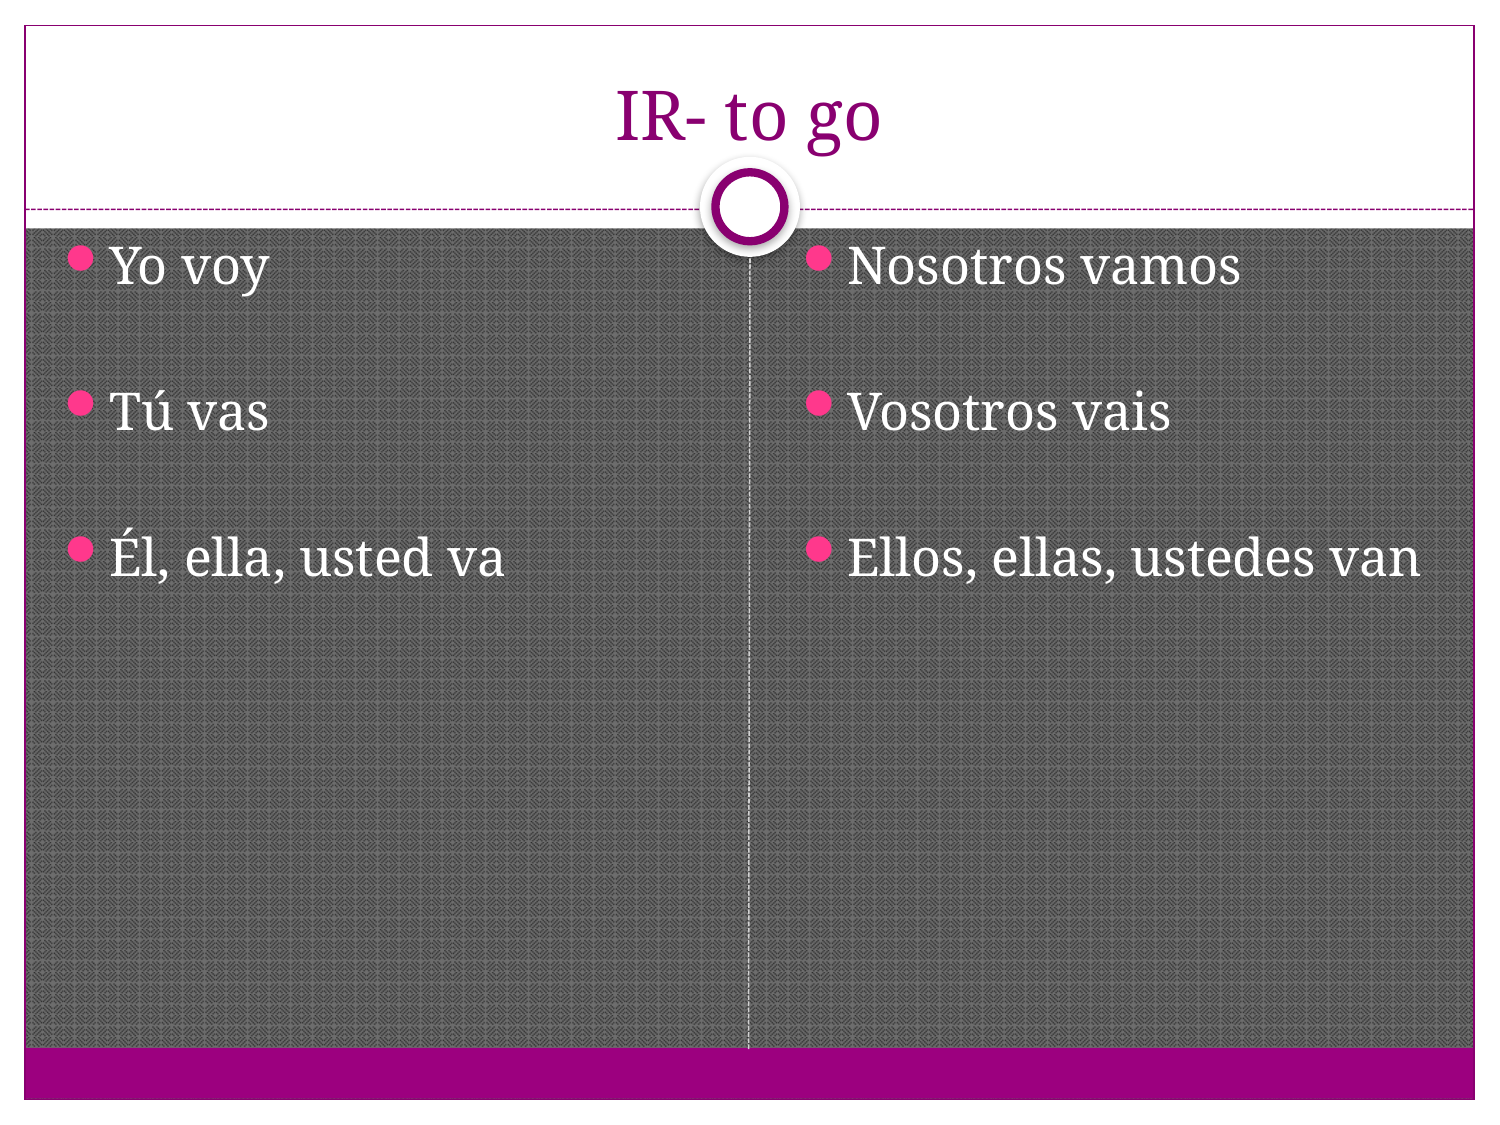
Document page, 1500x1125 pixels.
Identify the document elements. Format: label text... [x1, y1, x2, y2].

list Nosotros vamos Vosotros vais Ellos, ellas, ustedes van [787, 224, 1450, 993]
list Yo voy Tú vas Él, ella, usted va [49, 224, 712, 993]
title IR- to go [49, 37, 1450, 162]
